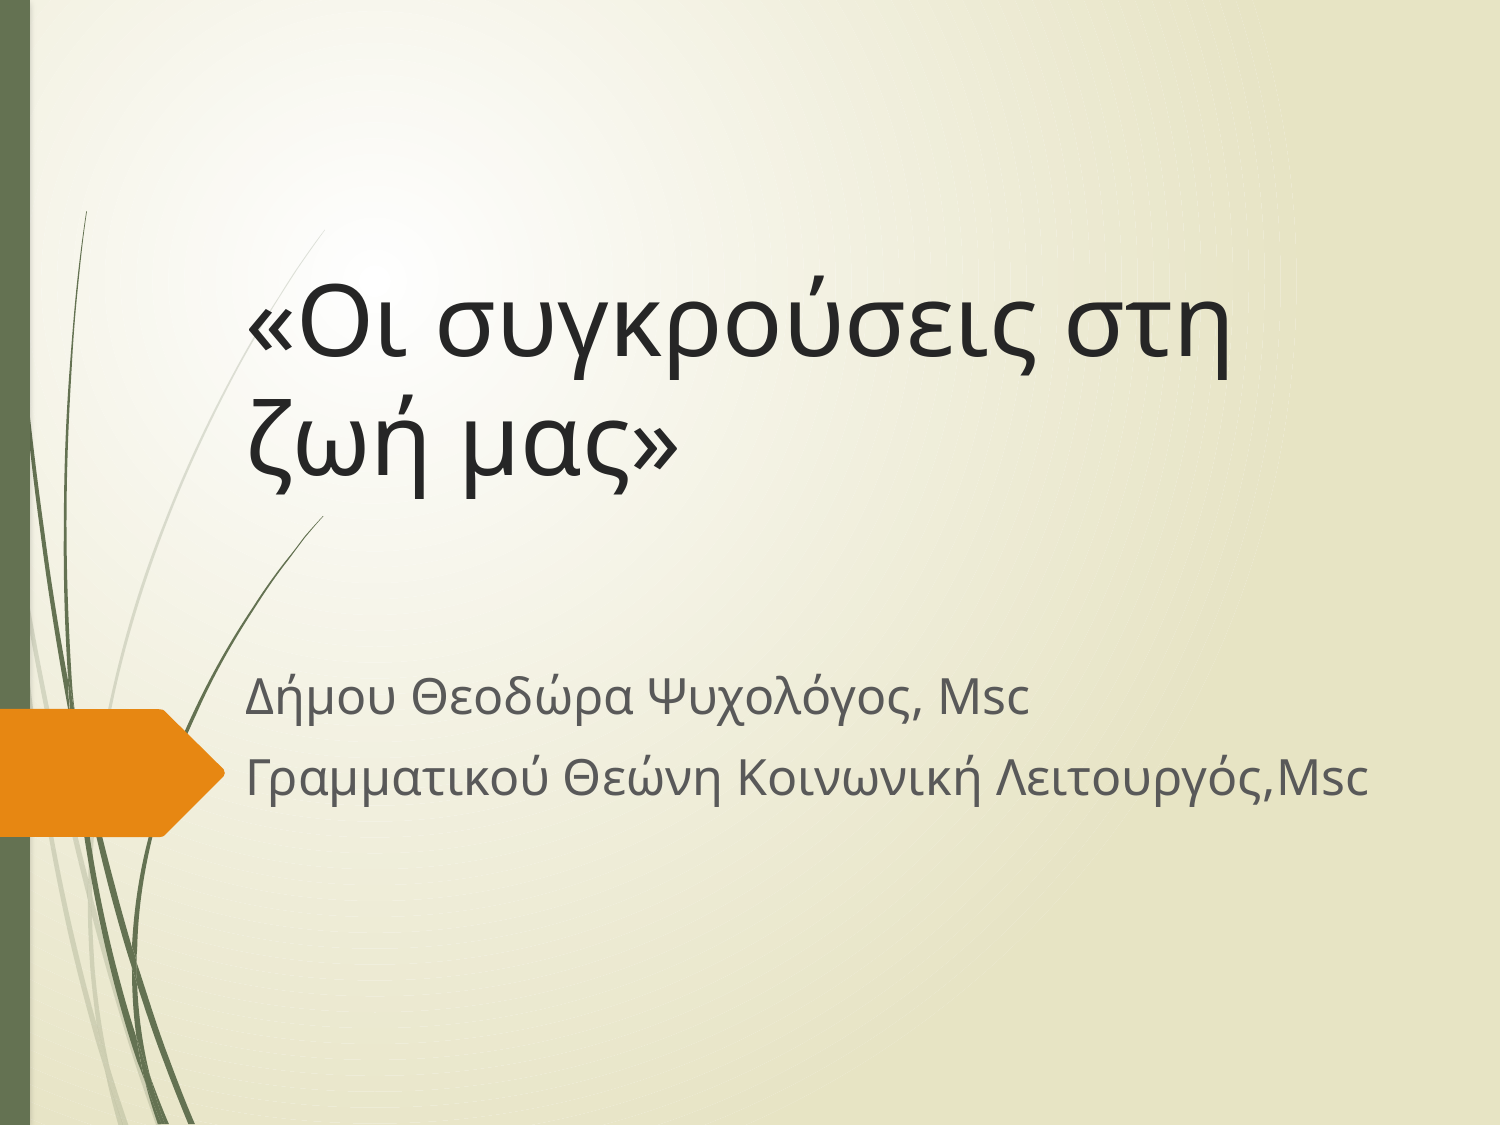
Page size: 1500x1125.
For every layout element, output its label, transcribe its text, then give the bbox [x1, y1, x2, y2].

subtitle Δήμου Θεοδώρα Ψυχολόγος, Msc Γραμματικού Θεώνη Κοινωνική Λειτουργός,Msc [230, 656, 1402, 969]
title «Οι συγκρούσεις στη ζωή μας» [230, 208, 1425, 504]
